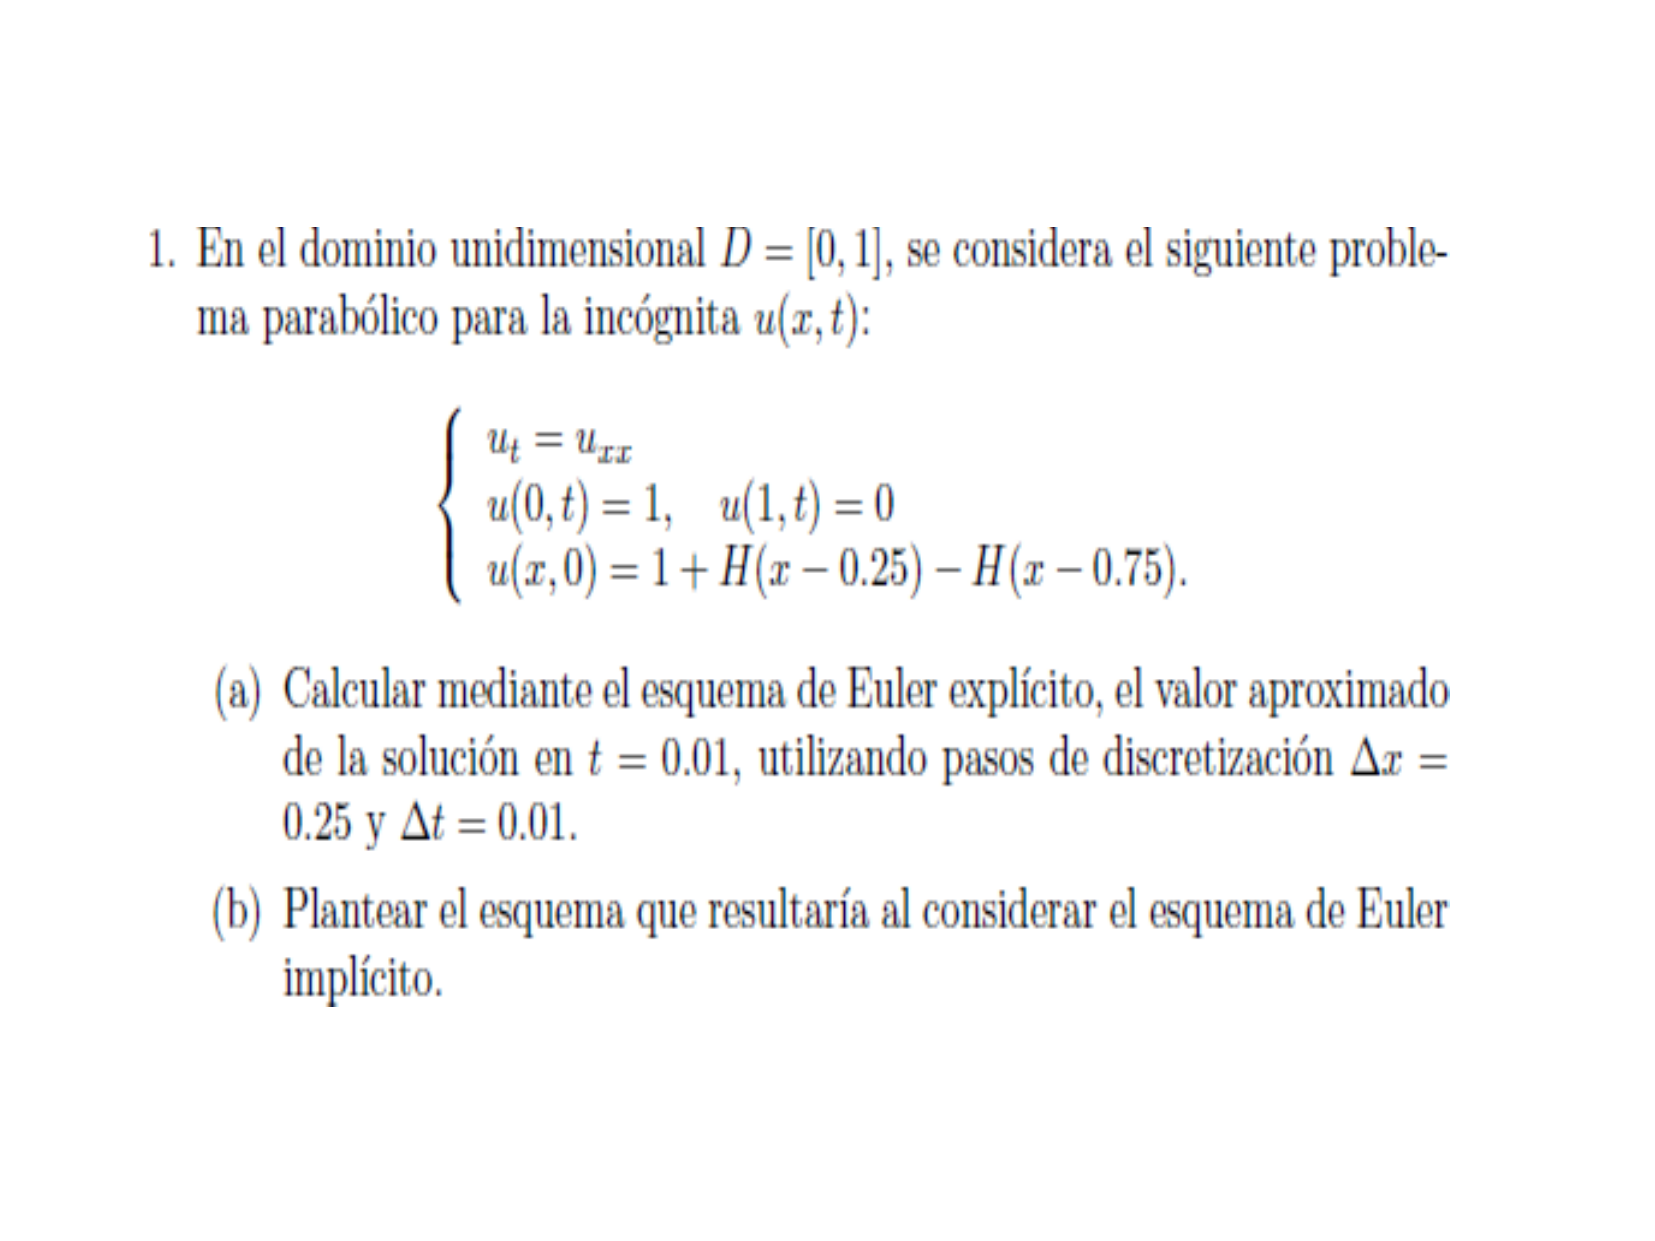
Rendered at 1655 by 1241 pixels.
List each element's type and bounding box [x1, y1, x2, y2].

picture [148, 227, 1450, 1007]
